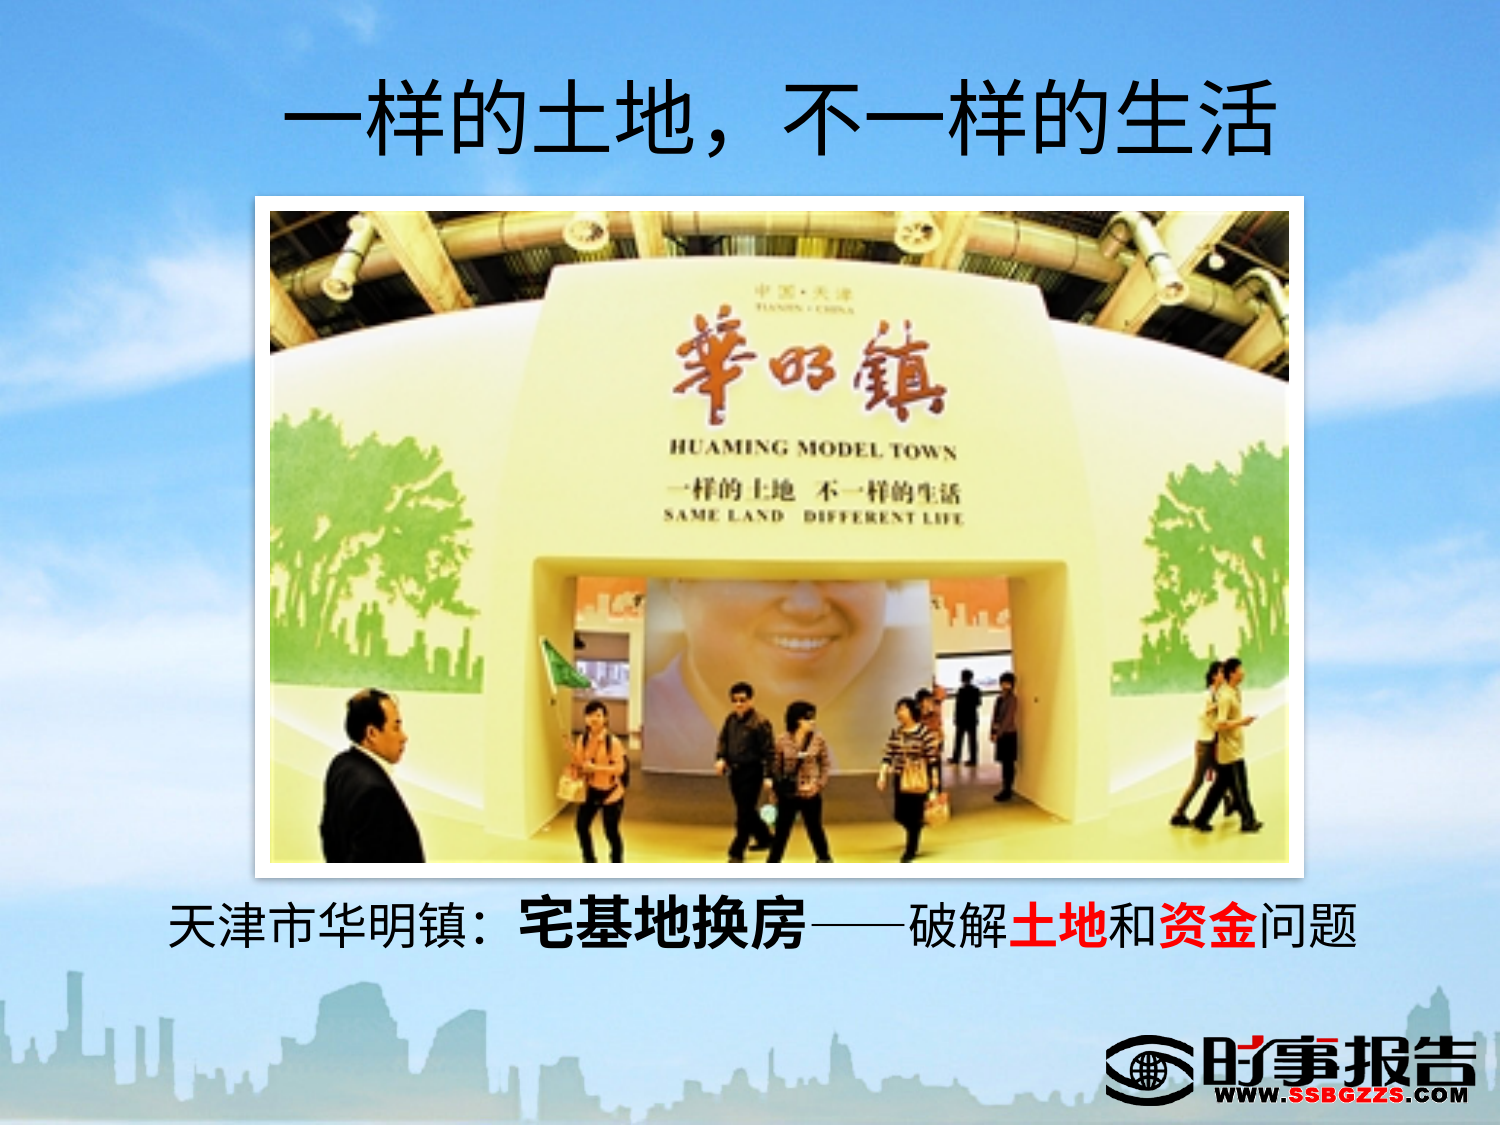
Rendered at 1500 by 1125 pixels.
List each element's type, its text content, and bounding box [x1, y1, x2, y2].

title 一样的土地，不一样的生活 [105, 58, 1456, 201]
picture [269, 210, 1290, 864]
picture [0, 0, 1500, 1125]
text_box 天津市华明镇：宅基地换房——破解土地和资金问题 [152, 878, 1500, 964]
